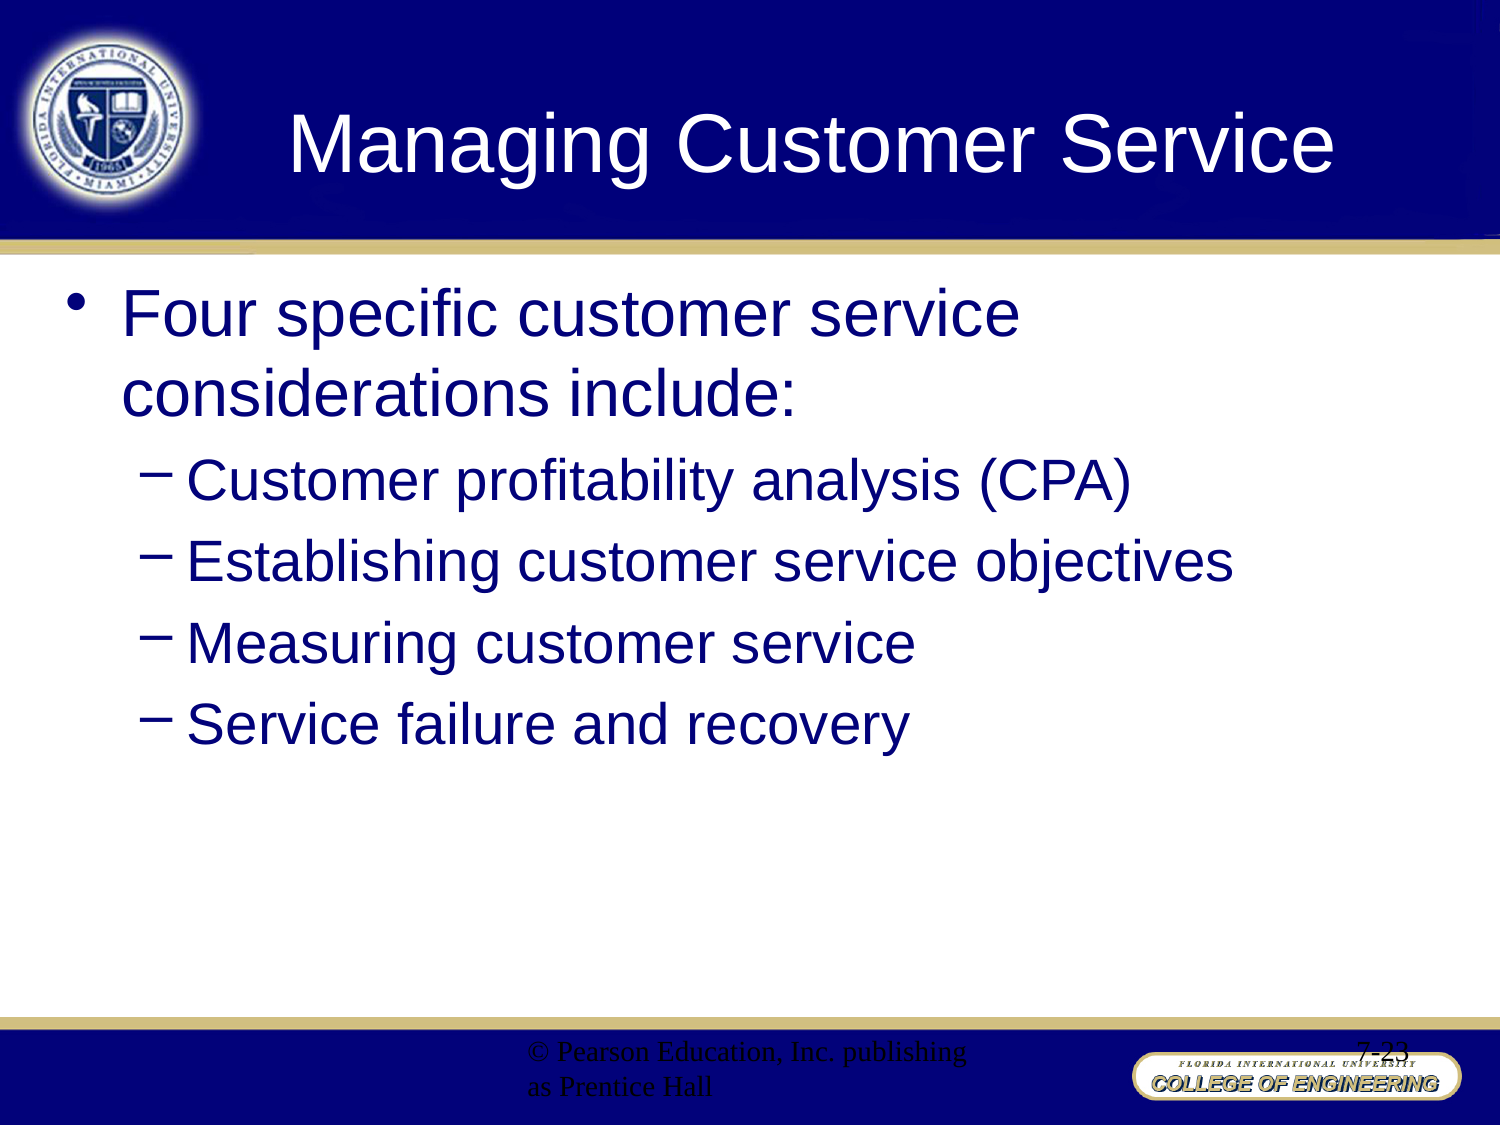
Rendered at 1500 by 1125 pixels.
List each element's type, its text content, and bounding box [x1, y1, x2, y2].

picture [0, 0, 1500, 1125]
slide_number 7-23 [1074, 1024, 1426, 1103]
title Managing Customer Service [199, 44, 1426, 233]
footer © Pearson Education, Inc. publishing as Prentice Hall [512, 1024, 988, 1103]
list Four specific customer service considerations include: Customer profitability analysis (CPA) Establishing customer service objectives Measuring customer service Service failure and recovery [49, 262, 1451, 963]
